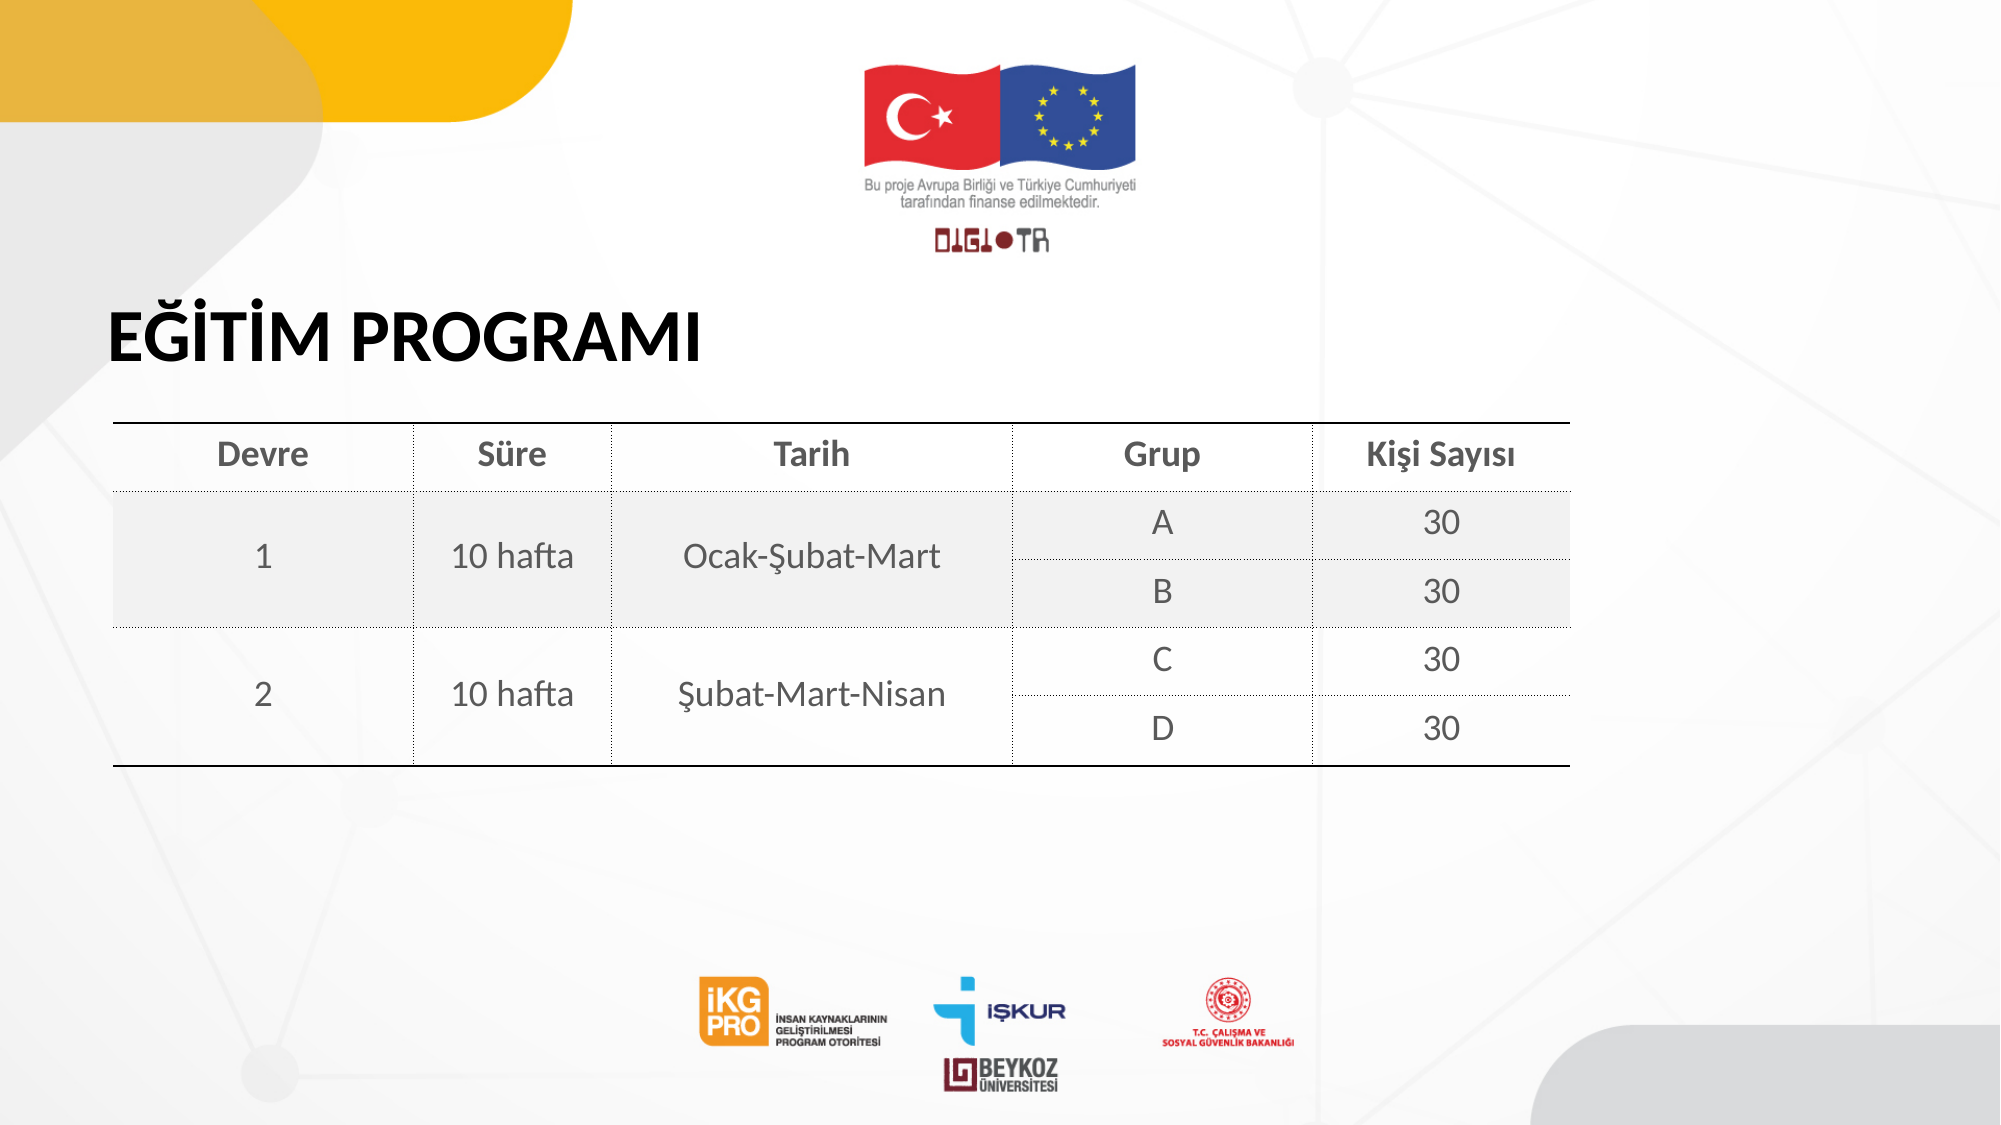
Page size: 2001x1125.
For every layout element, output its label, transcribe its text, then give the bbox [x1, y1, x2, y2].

title EĞİTİM PROGRAMI [92, 274, 1971, 399]
table_cell 2 [113, 627, 413, 765]
table_header Tarih [612, 424, 1013, 491]
table_cell 30 [1313, 695, 1570, 765]
table_cell Ocak-Şubat-Mart [612, 491, 1013, 627]
table_cell C [1013, 627, 1313, 695]
table_cell D [1013, 695, 1313, 765]
table_header Kişi Sayısı [1313, 424, 1570, 491]
table_cell 10 hafta [413, 491, 612, 627]
table_header Süre [413, 424, 612, 491]
table_cell B [1013, 559, 1313, 627]
table_cell 30 [1313, 559, 1570, 627]
table_cell Şubat-Mart-Nisan [612, 627, 1013, 765]
picture [0, 0, 2000, 1125]
table_cell 1 [113, 491, 413, 627]
table_cell 30 [1313, 491, 1570, 559]
table_header Grup [1013, 424, 1313, 491]
table_cell 10 hafta [413, 627, 612, 765]
table_header Devre [113, 424, 413, 491]
table_cell A [1013, 491, 1313, 559]
table_cell 30 [1313, 627, 1570, 695]
